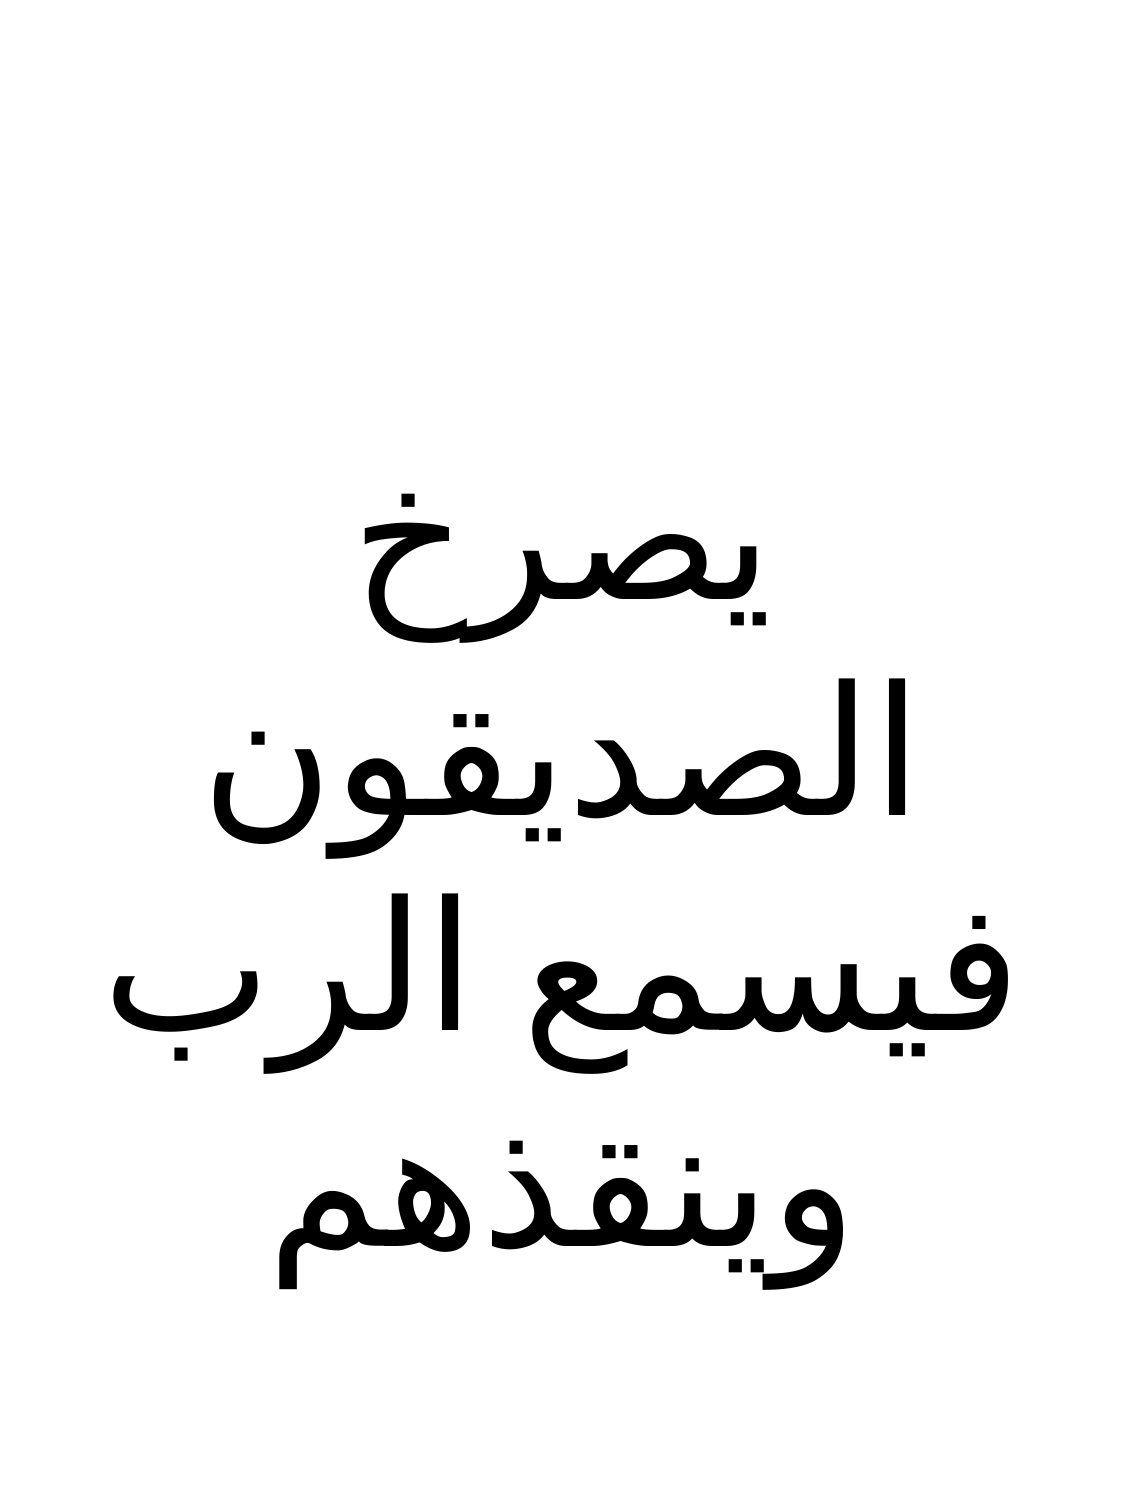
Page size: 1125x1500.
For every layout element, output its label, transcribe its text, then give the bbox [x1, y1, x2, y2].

list يصرخ الصديقون فيسمع الرب وينقذهم [18, 412, 1107, 1154]
